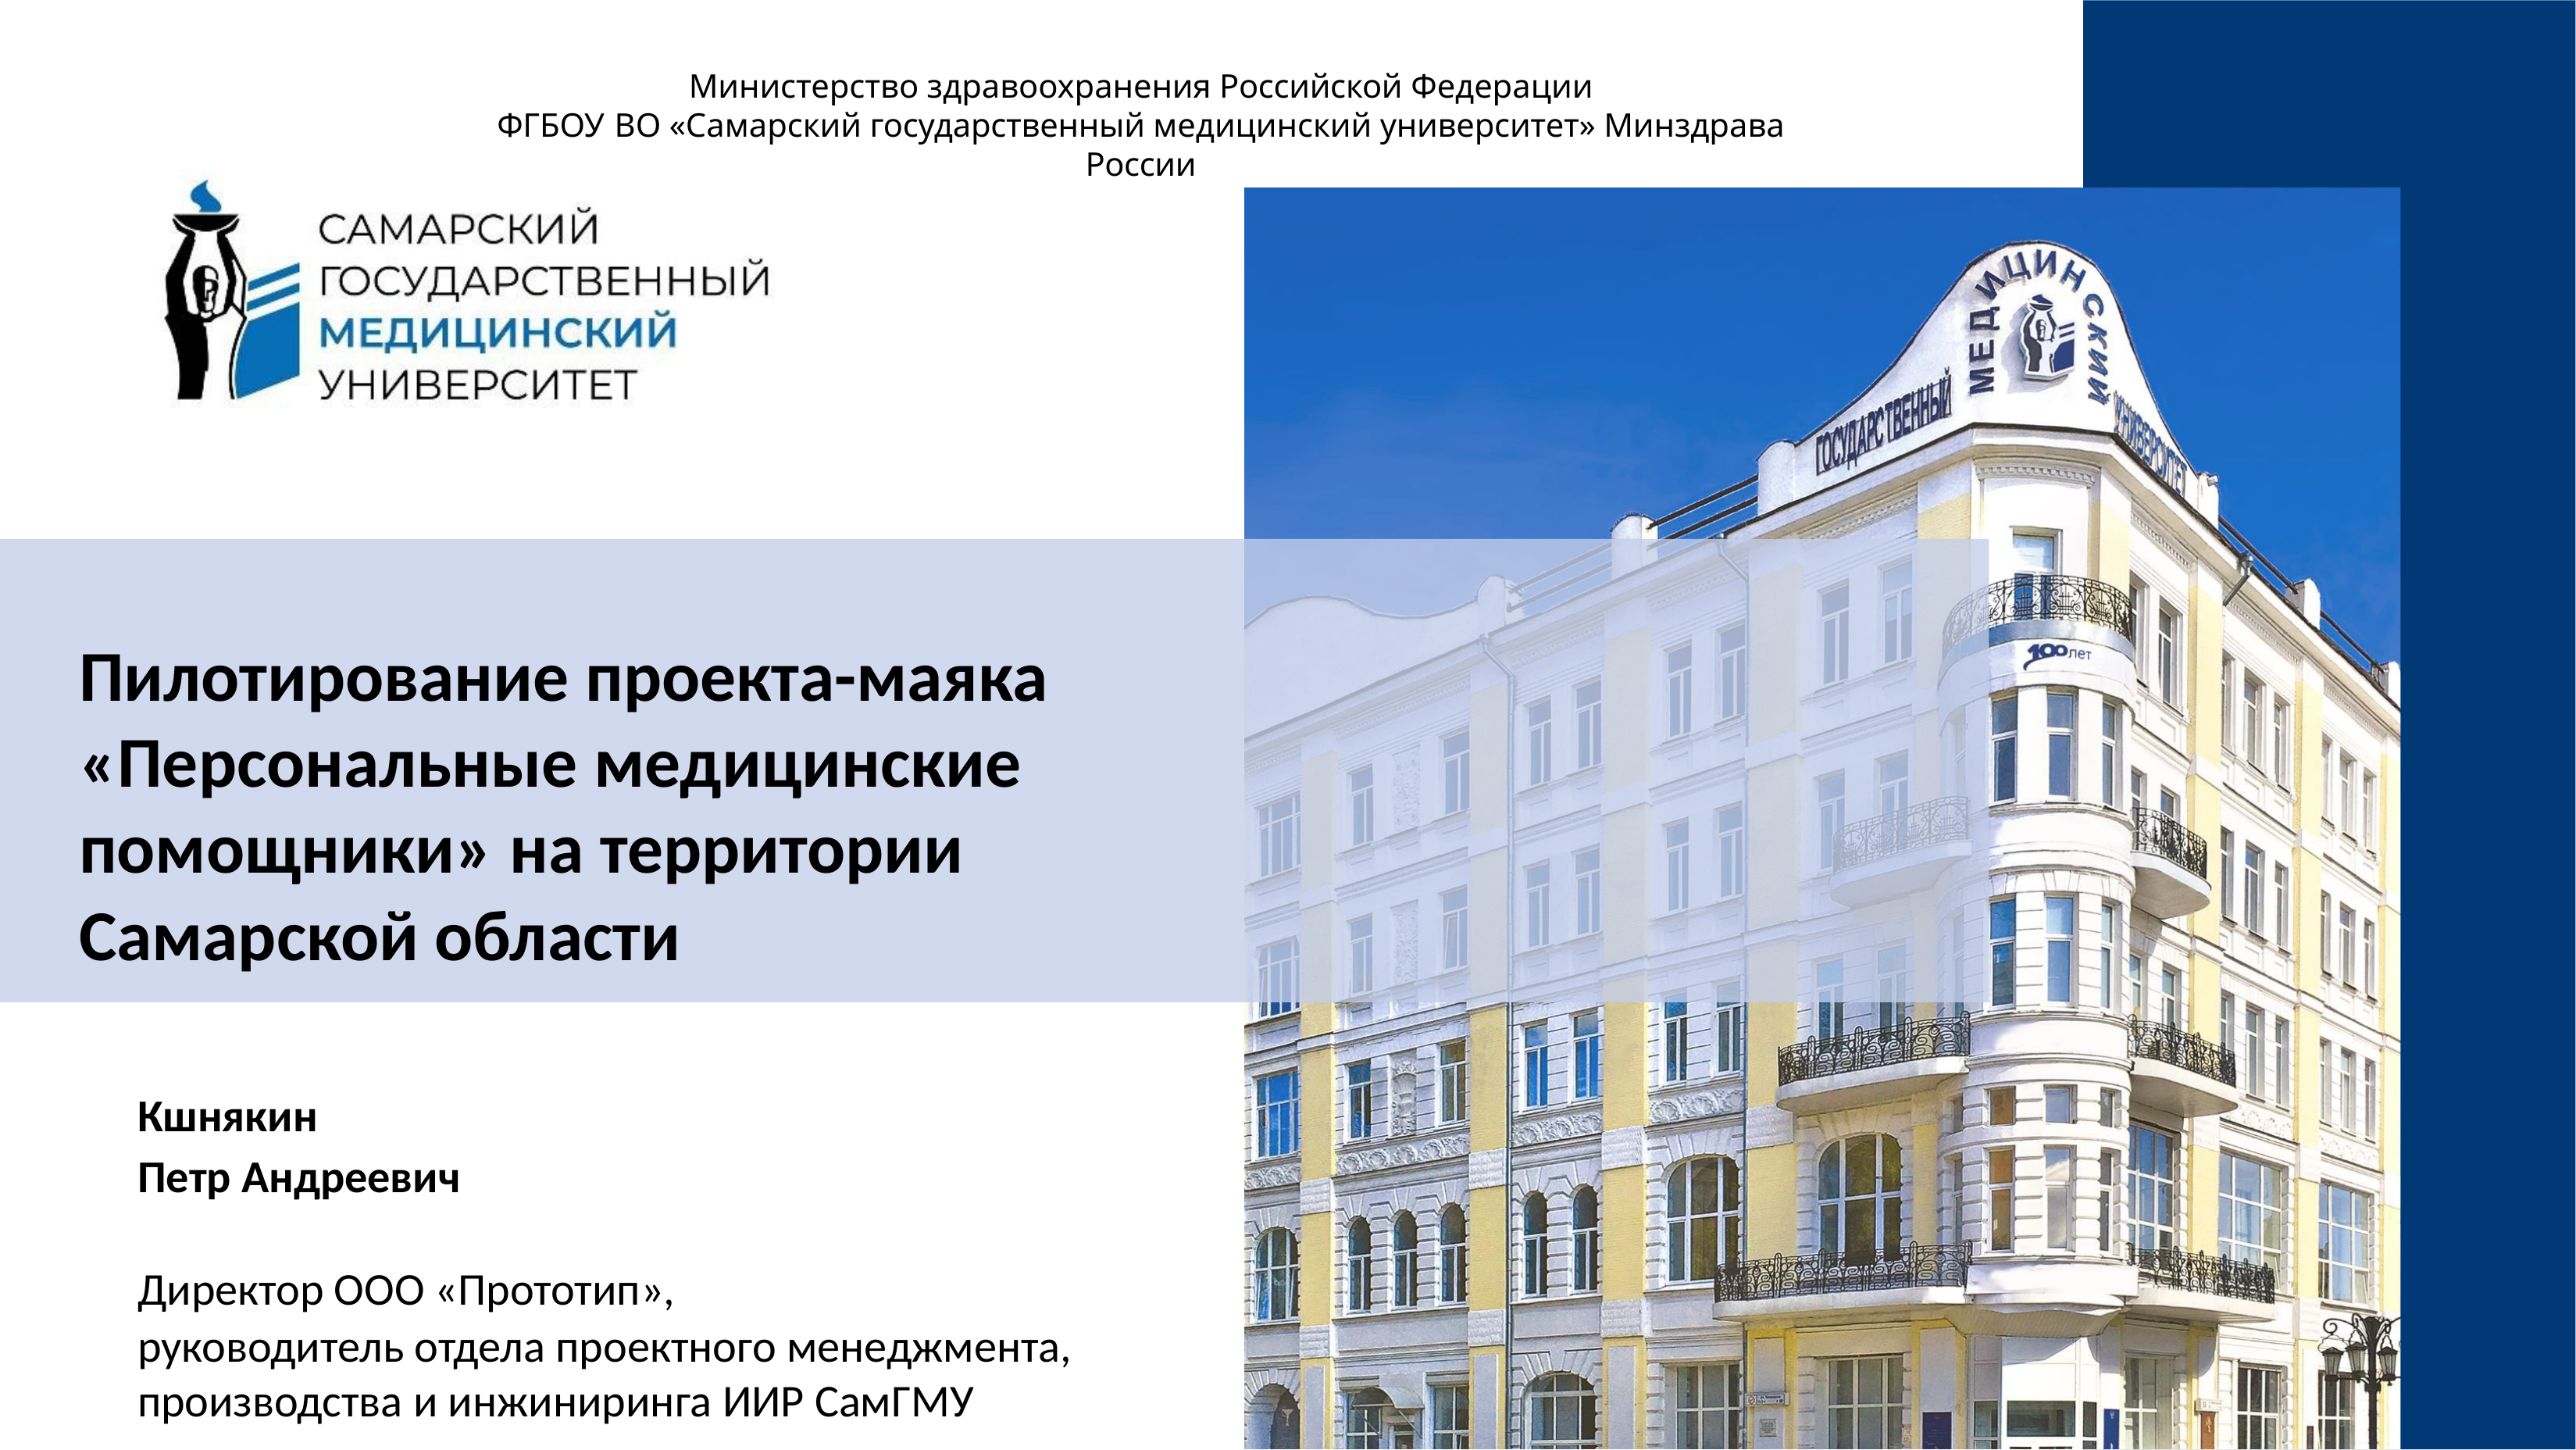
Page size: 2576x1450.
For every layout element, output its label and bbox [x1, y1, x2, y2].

text_box [0, 0, 2576, 1450]
